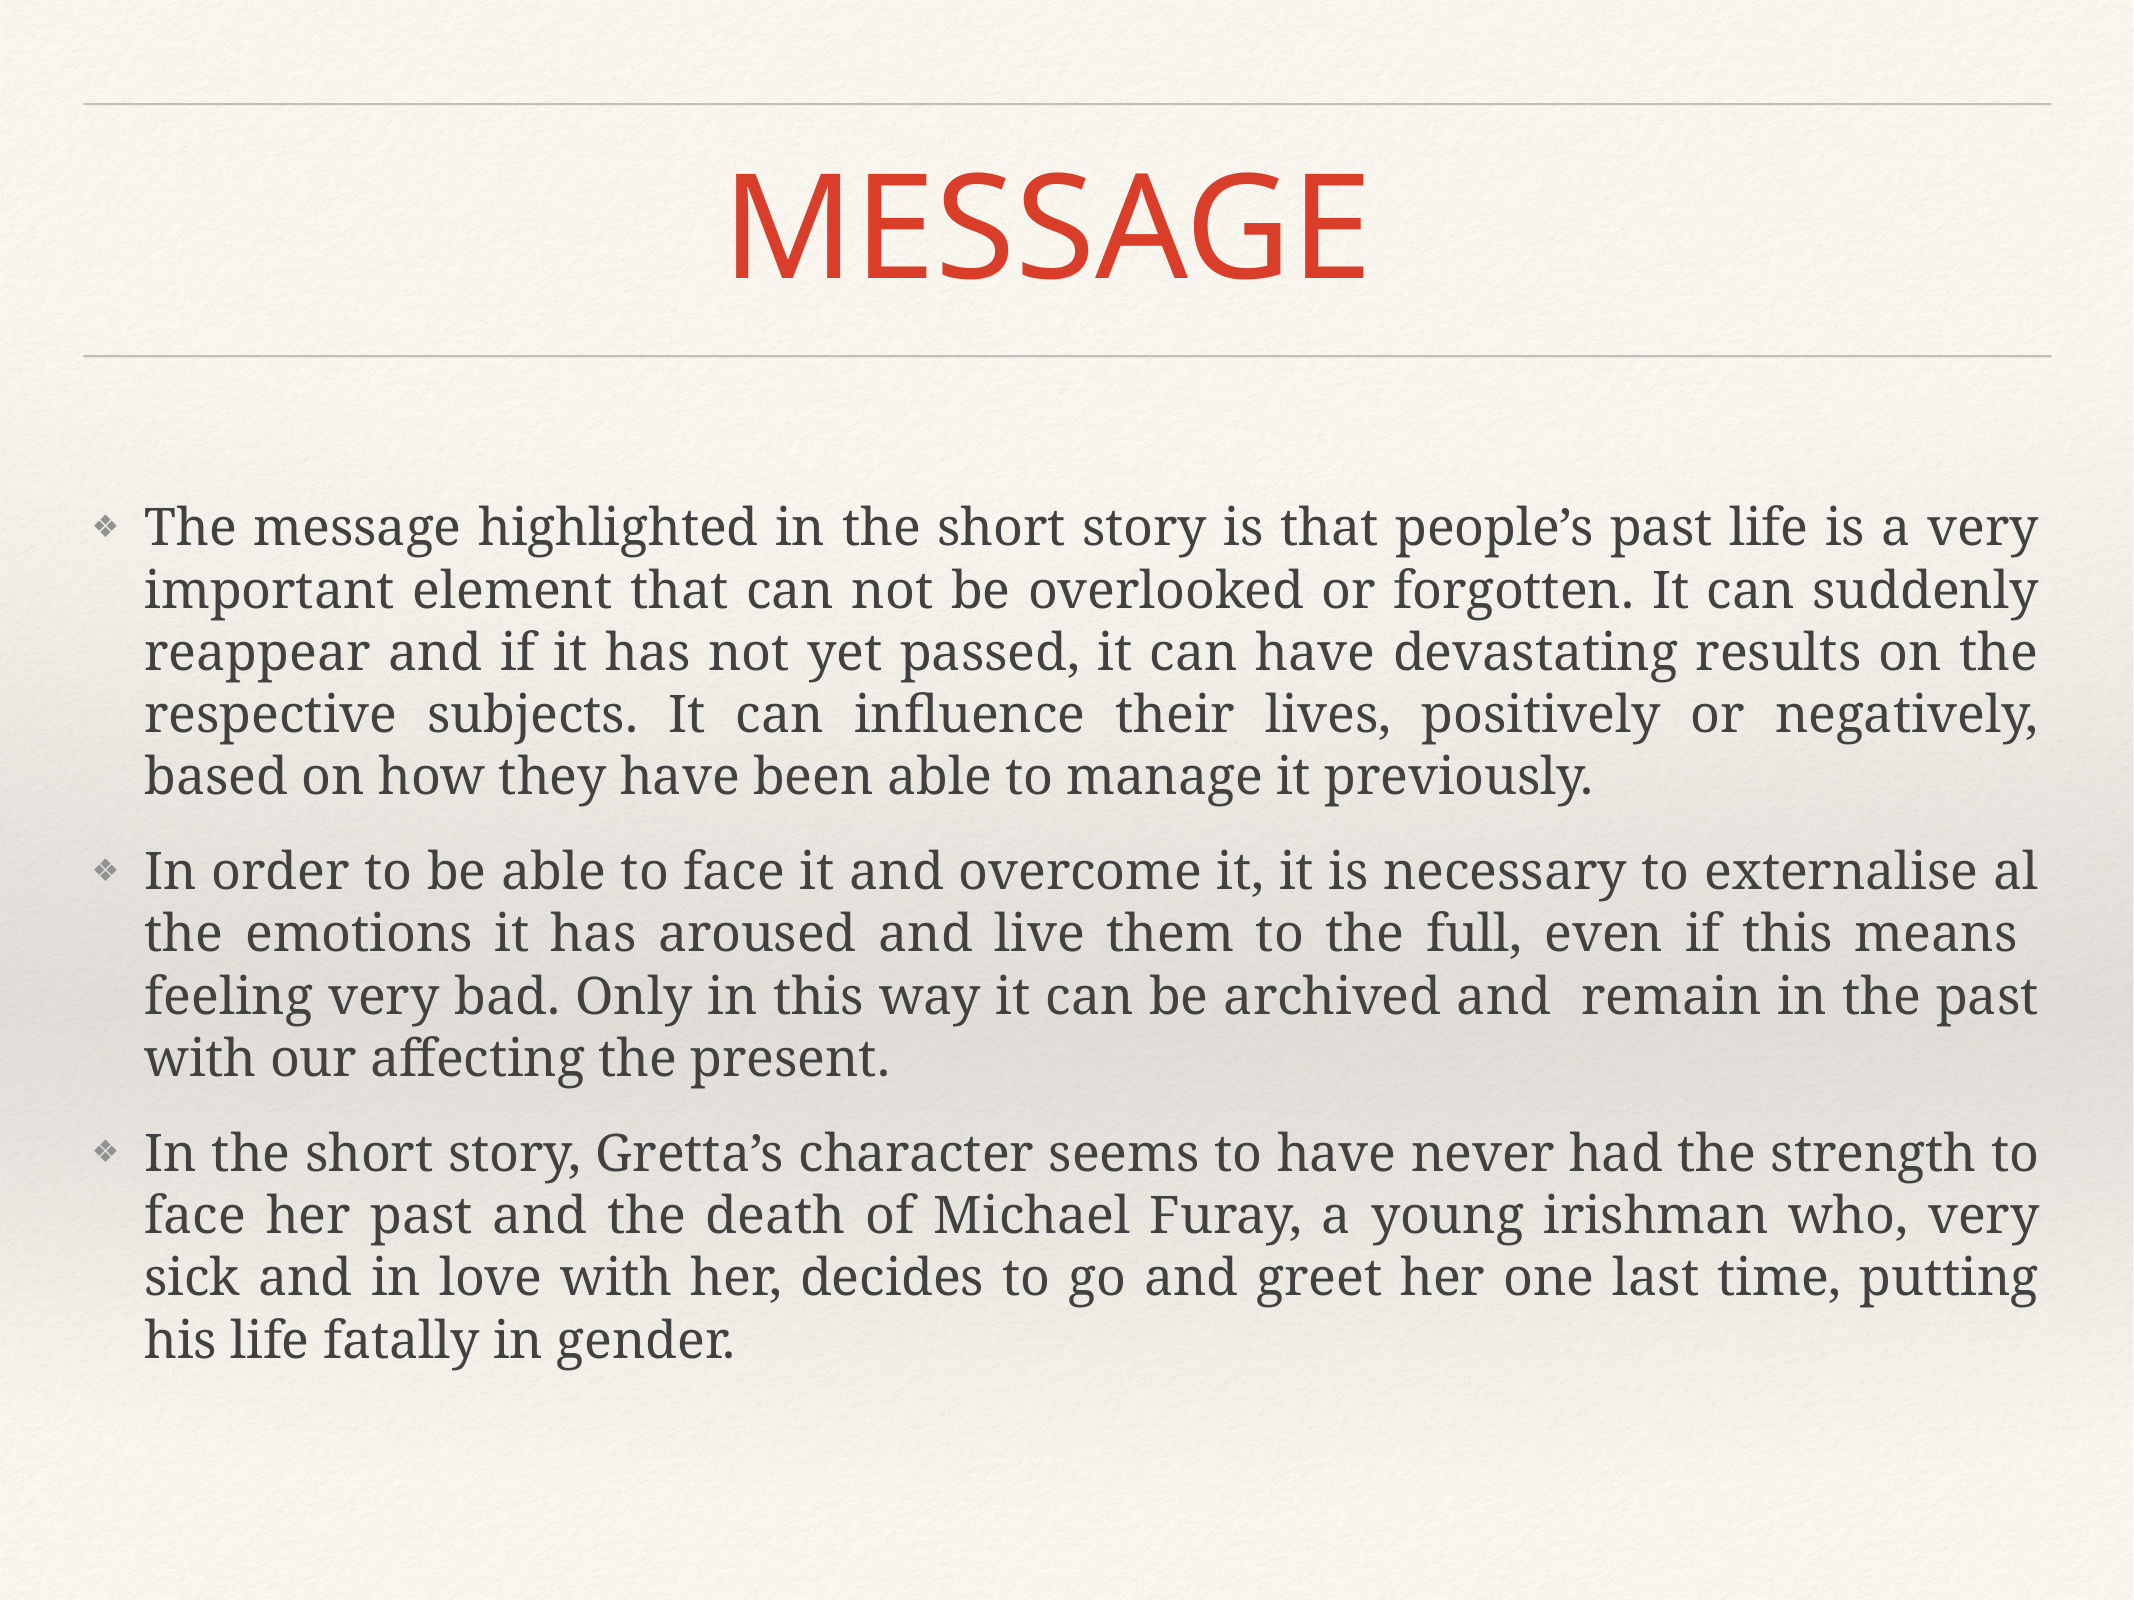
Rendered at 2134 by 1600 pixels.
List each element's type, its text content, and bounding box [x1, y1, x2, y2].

list The message highlighted in the short story is that people’s past life is a very important element that can not be overlooked or forgotten. It can suddenly reappear and if it has not yet passed, it can have devastating results on the respective subjects. It can influence their lives, positively or negatively, based on how they have been able to manage it previously. In order to be able to face it and overcome it, it is necessary to externalise al the emotions it has aroused and live them to the full, even if this means feeling very bad. Only in this way it can be archived and remain in the past with our affecting the present. In the short story, Gretta’s character seems to have never had the strength to face her past and the death of Michael Furay, a young irishman who, very sick and in love with her, decides to go and greet her one last time, putting his life fatally in gender. [82, 430, 2051, 1432]
title MESSAGE [82, 130, 2051, 332]
picture [0, 0, 2134, 1600]
